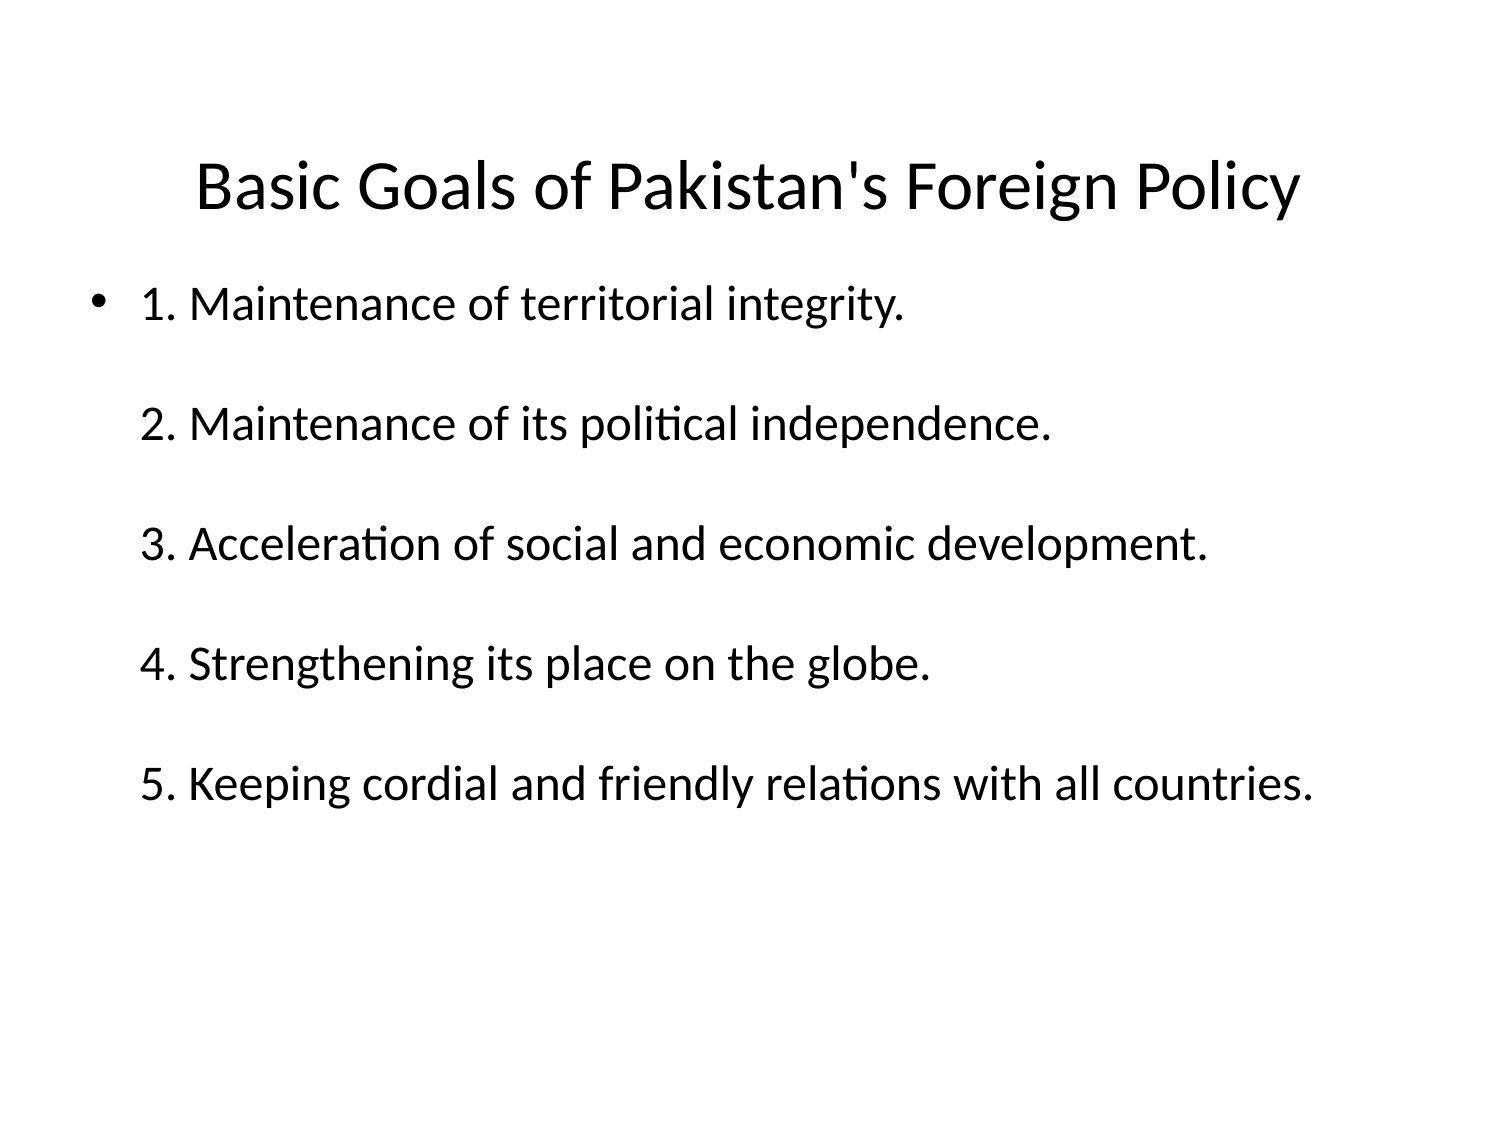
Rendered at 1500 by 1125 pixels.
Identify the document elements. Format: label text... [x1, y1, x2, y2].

list 1. Maintenance of territorial integrity. 2. Maintenance of its political independence. 3. Acceleration of social and economic development. 4. Strengthening its place on the globe. 5. Keeping cordial and friendly relations with all countries. [75, 262, 1425, 1005]
title Basic Goals of Pakistan's Foreign Policy [75, 45, 1425, 233]
